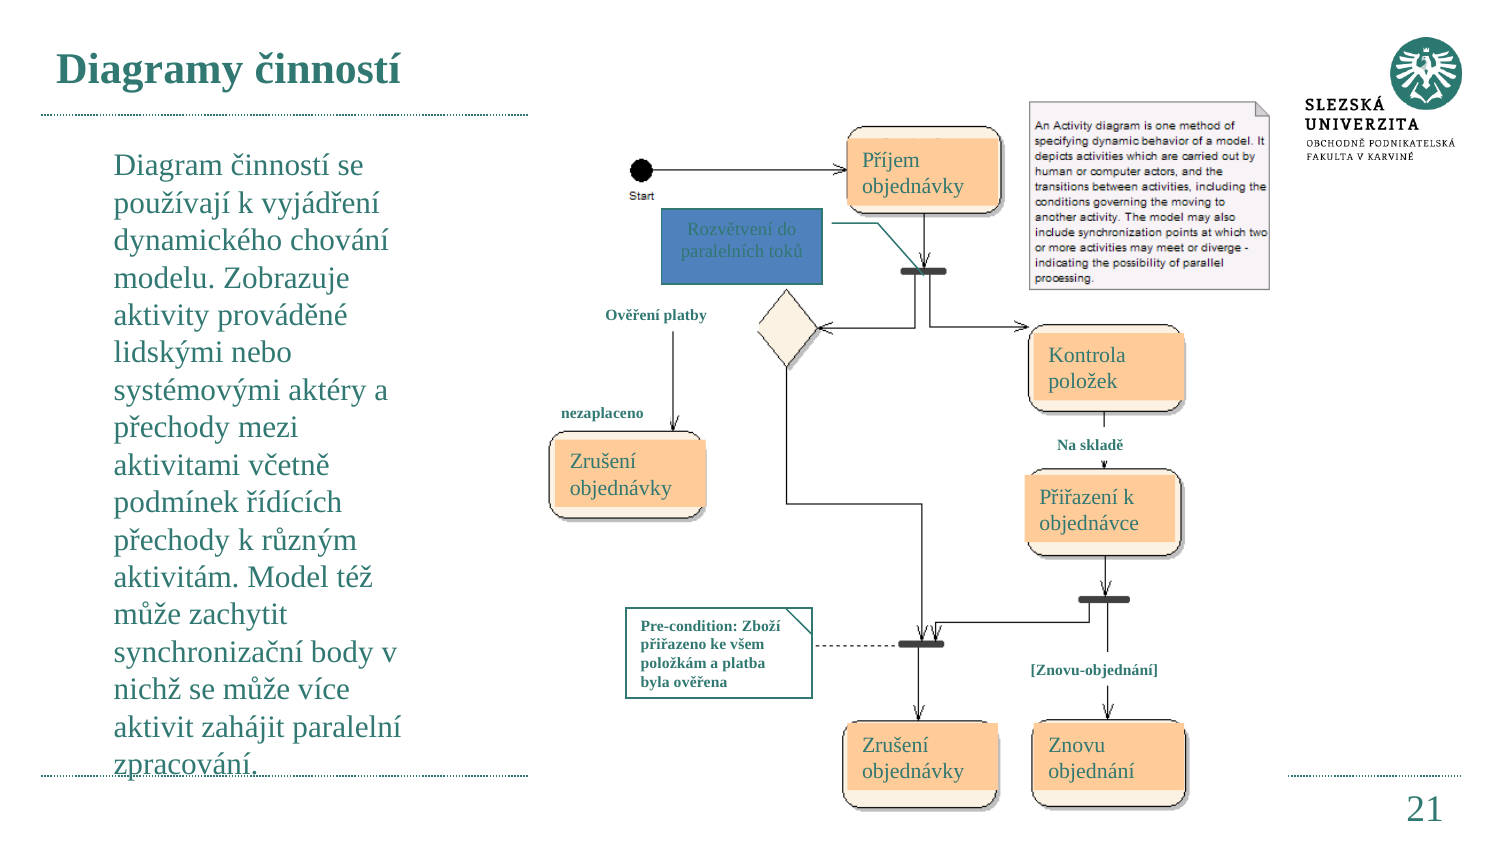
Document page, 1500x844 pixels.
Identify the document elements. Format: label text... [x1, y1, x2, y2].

picture [1305, 37, 1462, 160]
picture [528, 84, 1286, 821]
slide_number 21 [1290, 776, 1459, 822]
list Diagram činností se používají k vyjádření dynamického chování modelu. Zobrazuje aktivity prováděné lidskými nebo systémovými aktéry a přechody mezi aktivitami včetně podmínek řídících přechody k různým aktivitám. Model též může zachytit synchronizační body v nichž se může více aktivit zahájit paralelní zpracování. [98, 137, 427, 838]
title Diagramy činností [41, 32, 786, 116]
